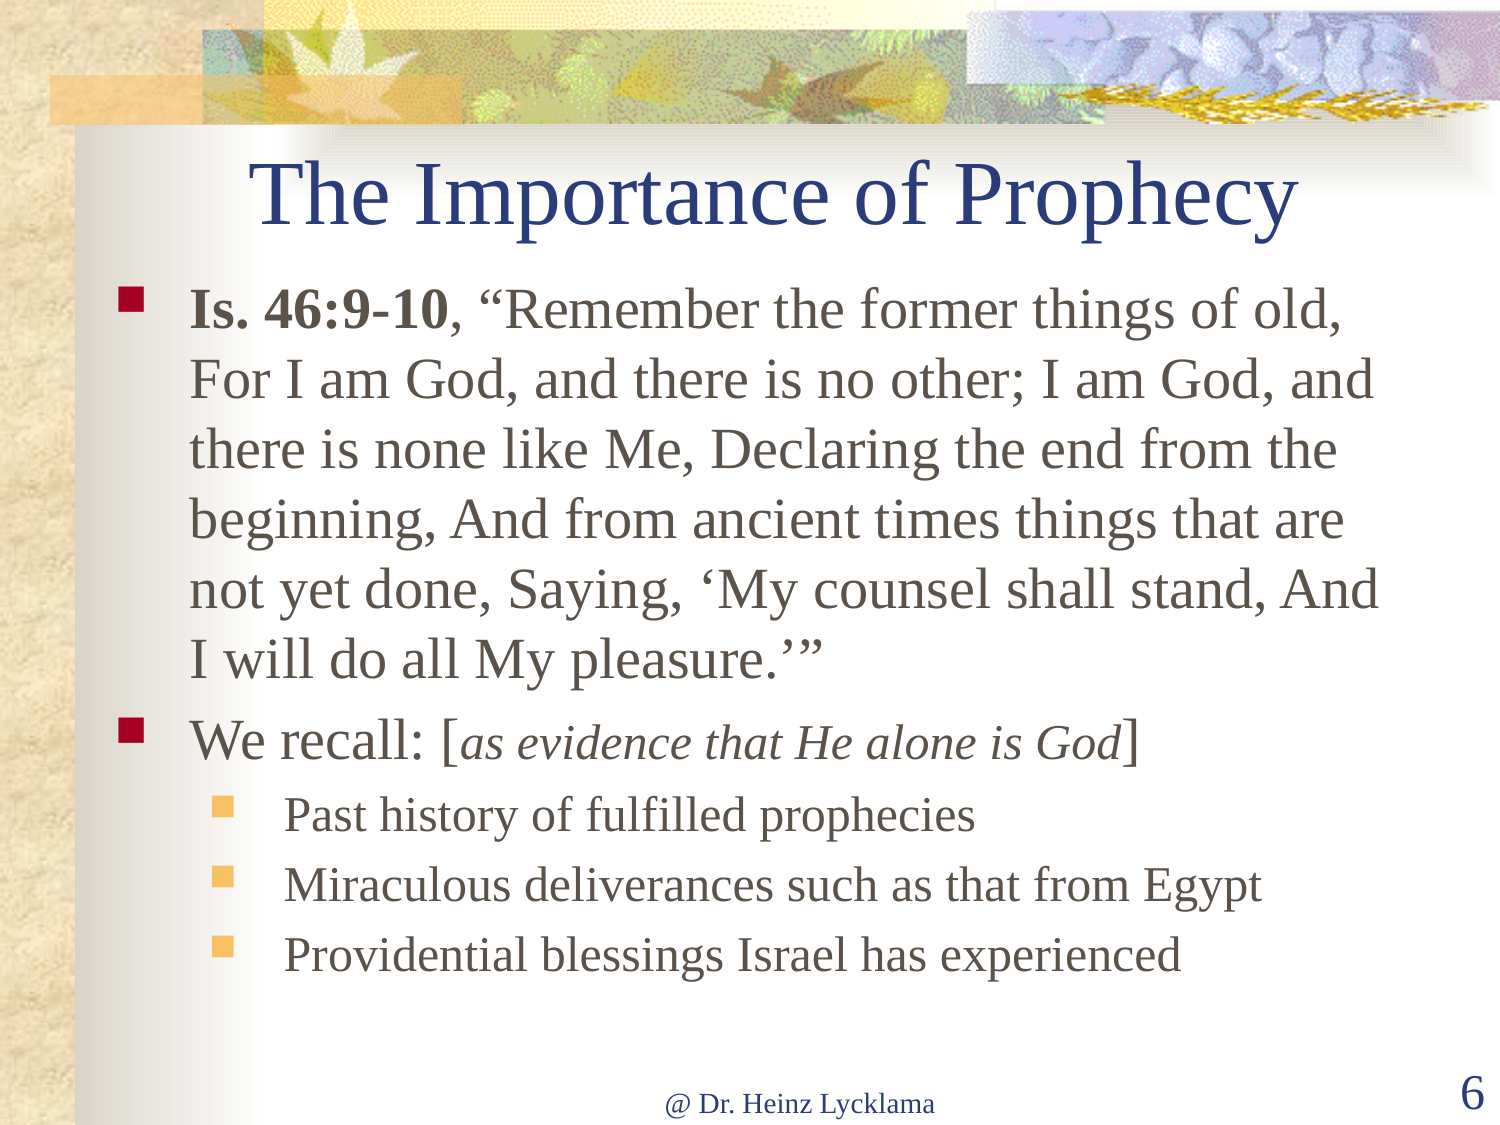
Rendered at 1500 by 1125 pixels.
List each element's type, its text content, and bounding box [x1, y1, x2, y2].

picture [0, 0, 1500, 1125]
title The Importance of Prophecy [200, 112, 1350, 250]
footer @ Dr. Heinz Lycklama [562, 1052, 1038, 1125]
slide_number 6 [1350, 1052, 1500, 1125]
list Is. 46:9-10, “Remember the former things of old, For I am God, and there is no other; I am God, and there is none like Me, Declaring the end from the beginning, And from ancient times things that are not yet done, Saying, ‘My counsel shall stand, And I will do all My pleasure.’” We recall: [as evidence that He alone is God] Past history of fulfilled prophecies Miraculous deliverances such as that from Egypt Providential blessings Israel has experienced [99, 262, 1400, 1000]
